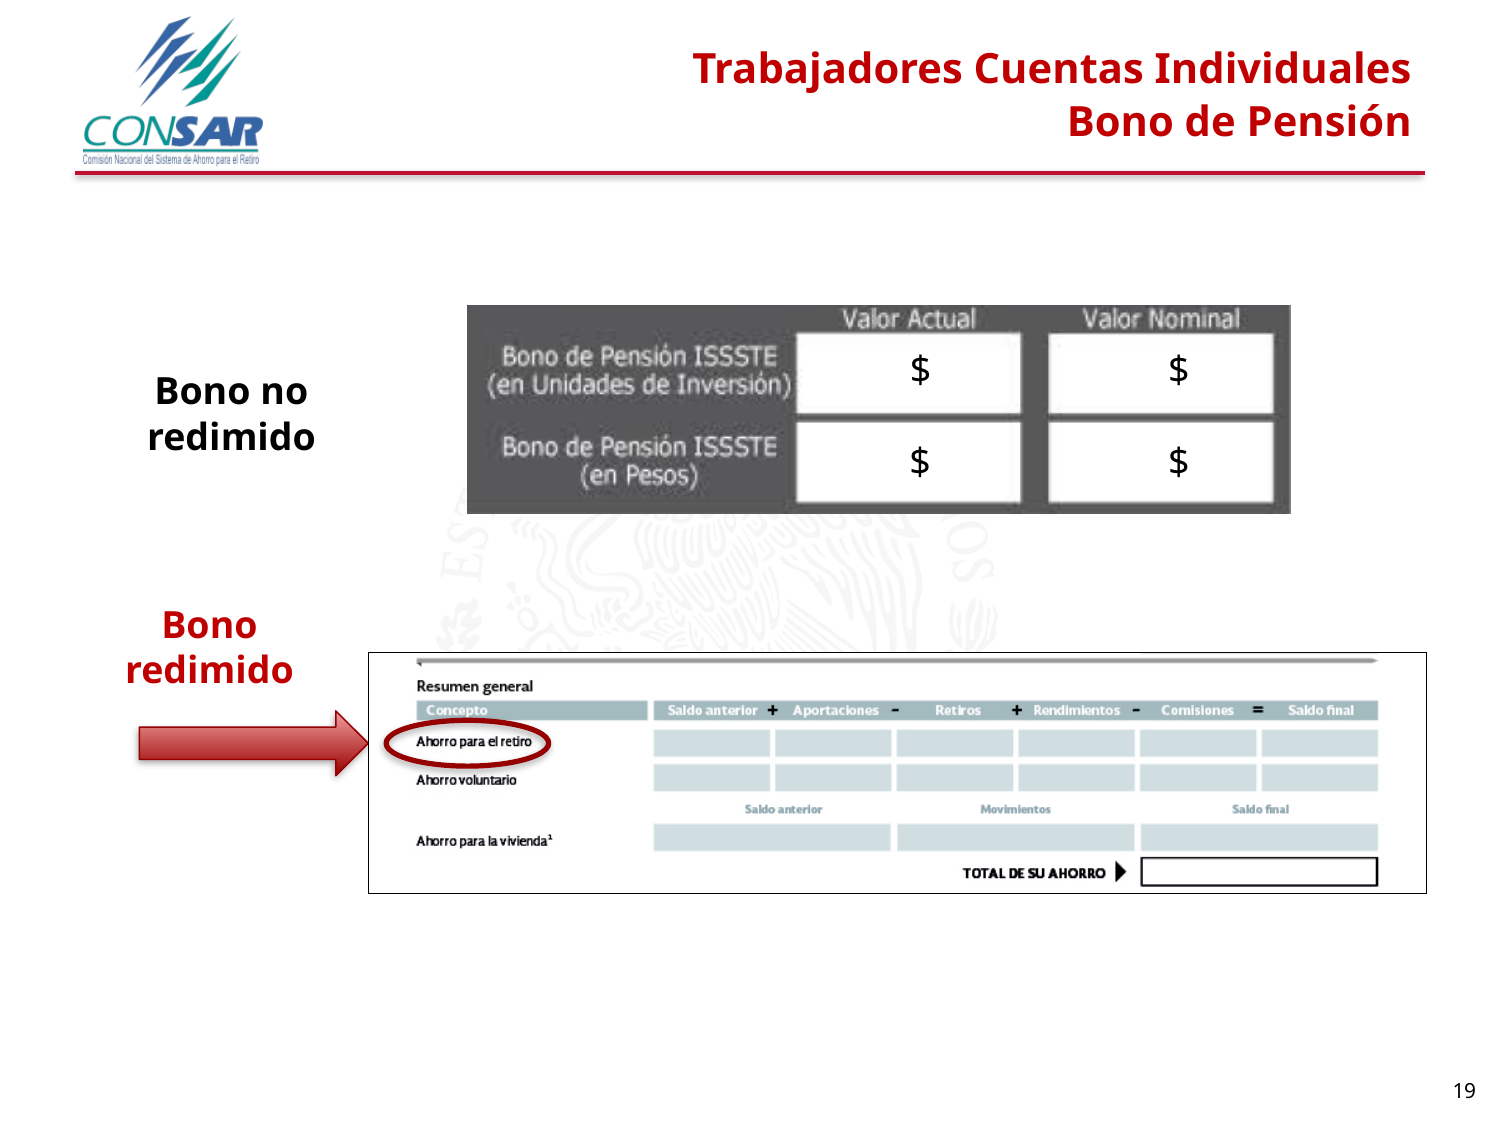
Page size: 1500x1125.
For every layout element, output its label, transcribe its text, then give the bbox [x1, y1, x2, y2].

picture [83, 16, 264, 167]
text_box [138, 710, 362, 777]
text_box Bono no redimido [63, 358, 400, 467]
slide_number 19 [1141, 1060, 1492, 1121]
text_box Bono redimido [63, 591, 356, 700]
picture [467, 305, 1291, 514]
picture [368, 651, 1427, 895]
text_box Trabajadores Cuentas Individuales Bono de Pensión [262, 25, 1427, 168]
